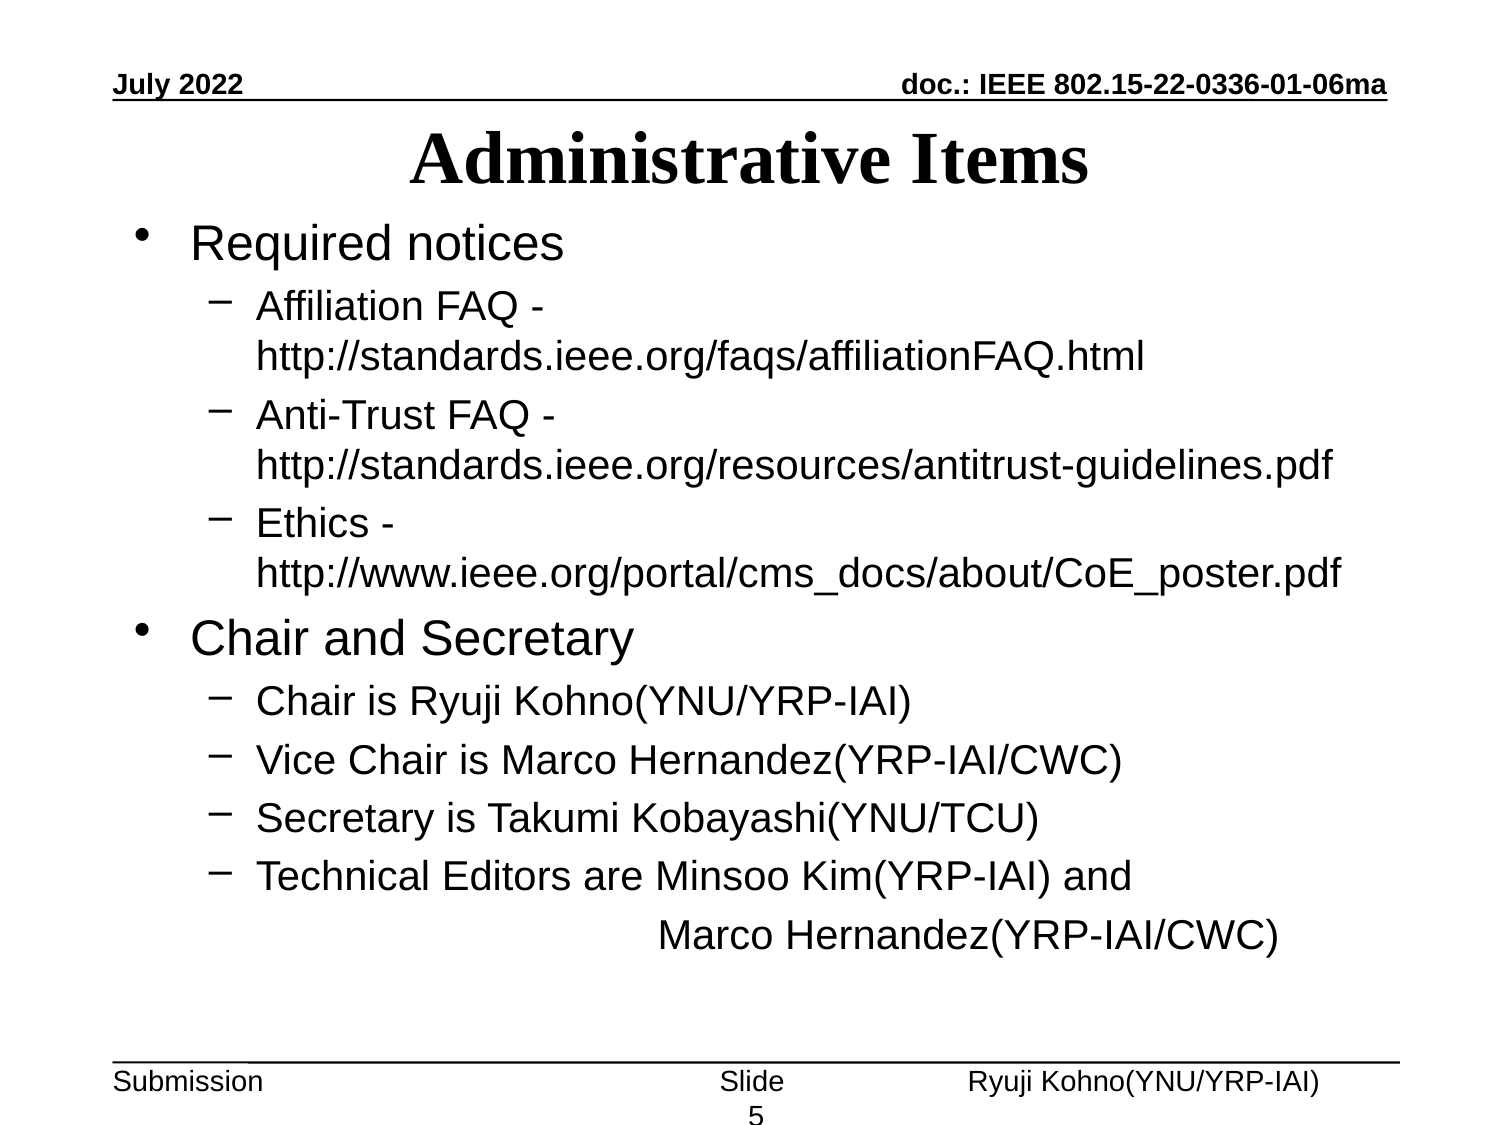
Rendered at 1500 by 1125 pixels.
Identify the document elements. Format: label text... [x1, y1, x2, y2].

slide_number Slide 5 [712, 1062, 800, 1093]
title Administrative Items [112, 66, 1388, 242]
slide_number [112, 0, 375, 100]
list Required notices Affiliation FAQ - http://standards.ieee.org/faqs/affiliationFAQ.html Anti-Trust FAQ - http://standards.ieee.org/resources/antitrust-guidelines.pdf Ethics - http://www.ieee.org/portal/cms_docs/about/CoE_poster.pdf Chair and Secretary Chair is Ryuji Kohno(YNU/YRP-IAI) Vice Chair is Marco Hernandez(YRP-IAI/CWC) Secretary is Takumi Kobayashi(YNU/TCU) Technical Editors are Minsoo Kim(YRP-IAI) and Marco Hernandez(YRP-IAI/CWC) [118, 203, 1394, 1009]
